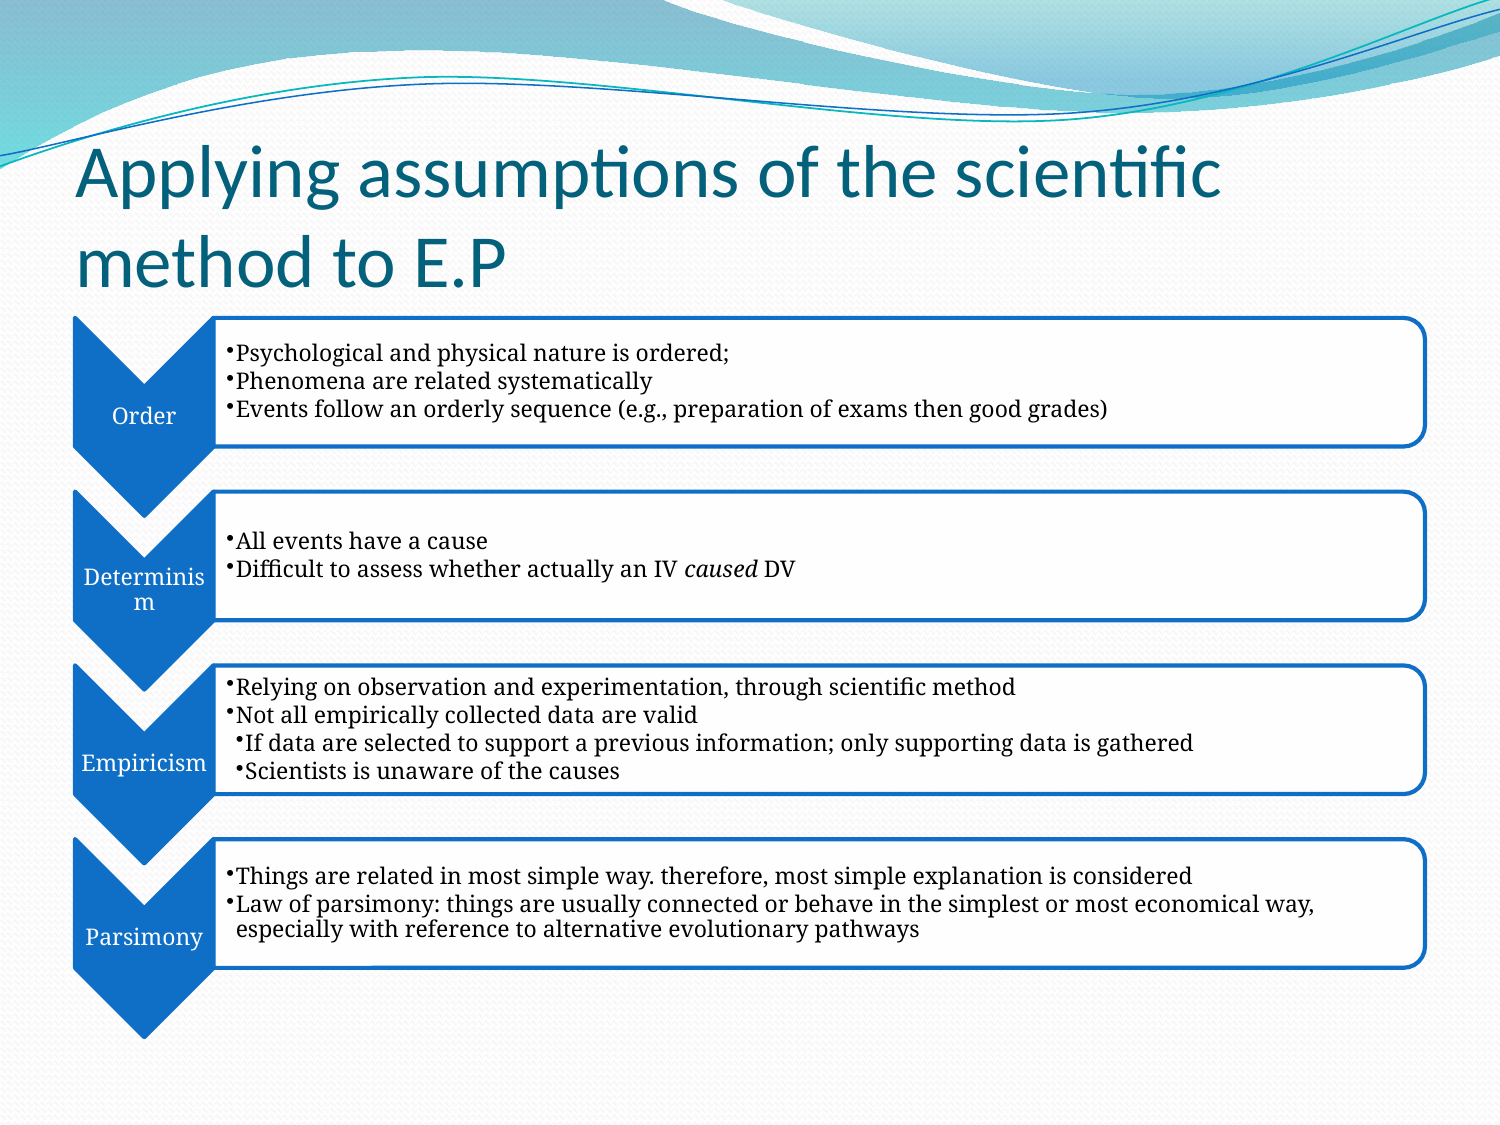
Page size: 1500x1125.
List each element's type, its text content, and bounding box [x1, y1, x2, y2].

title Applying assumptions of the scientific method to E.P [75, 115, 1425, 303]
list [74, 317, 1426, 1038]
